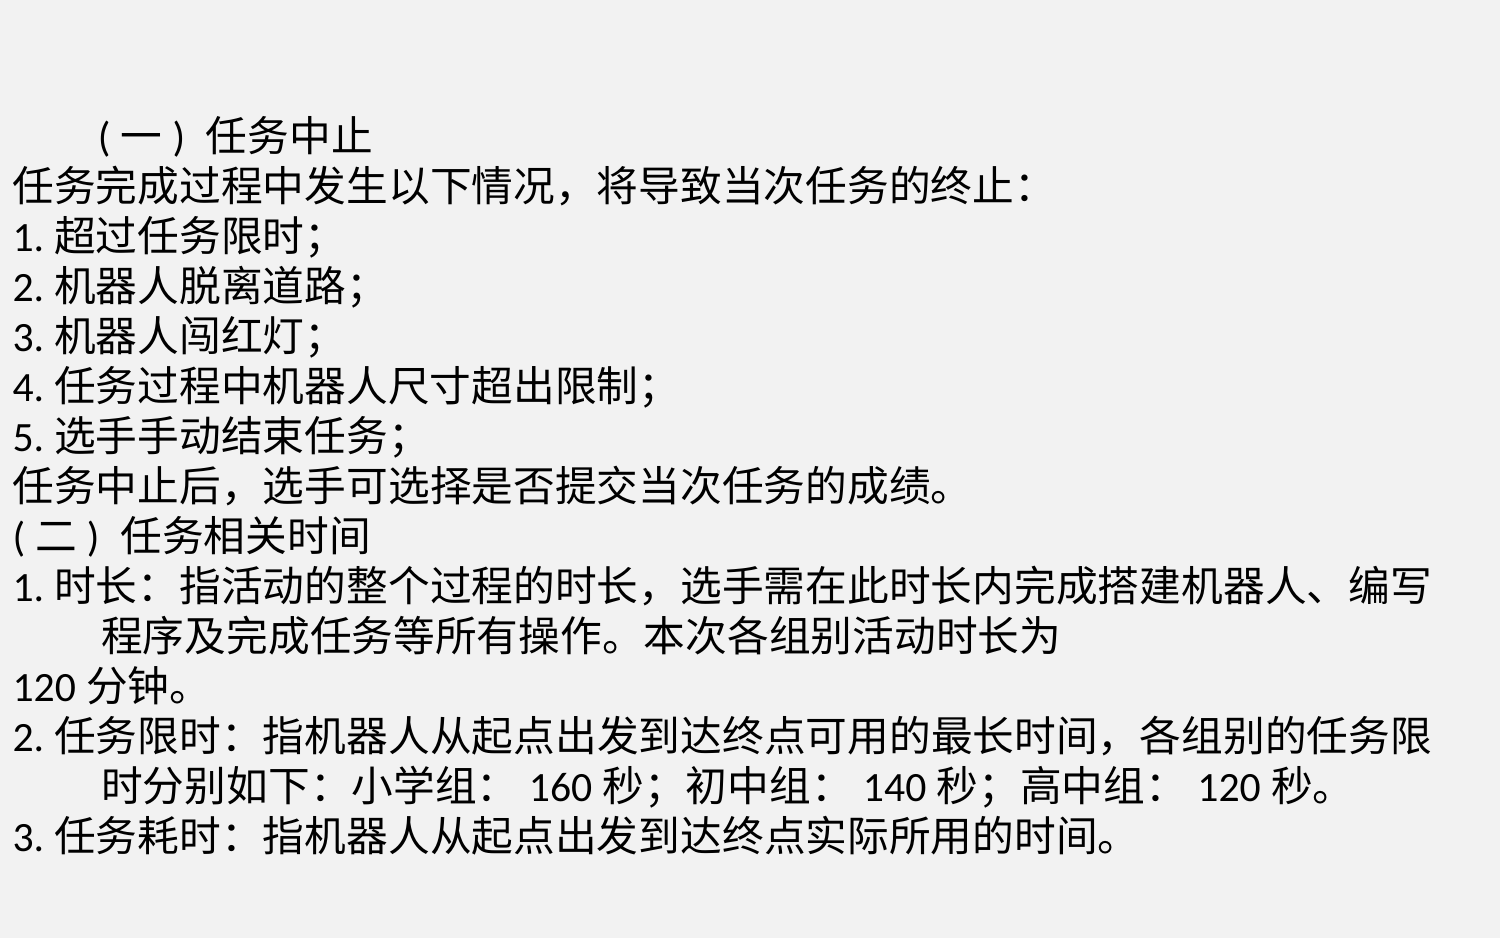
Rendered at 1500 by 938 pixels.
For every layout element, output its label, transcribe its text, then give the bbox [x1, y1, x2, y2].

text_box (一) 任务中止 任务完成过程中发生以下情况，将导致当次任务的终止： 1.超过任务限时； 2.机器人脱离道路； 3.机器人闯红灯； 4.任务过程中机器人尺寸超出限制； 5.选手手动结束任务； 任务中止后，选手可选择是否提交当次任务的成绩。 (二) 任务相关时间 1.时长：指活动的整个过程的时长，选手需在此时长内完成搭建机器人、编写程序及完成任务等所有操作。本次各组别活动时长为 120分钟。 2.任务限时：指机器人从起点出发到达终点可用的最长时间，各组别的任务限时分别如下：小学组：160秒；初中组：140秒；高中组：120秒。 3.任务耗时：指机器人从起点出发到达终点实际所用的时间。 [0, 2, 1455, 868]
